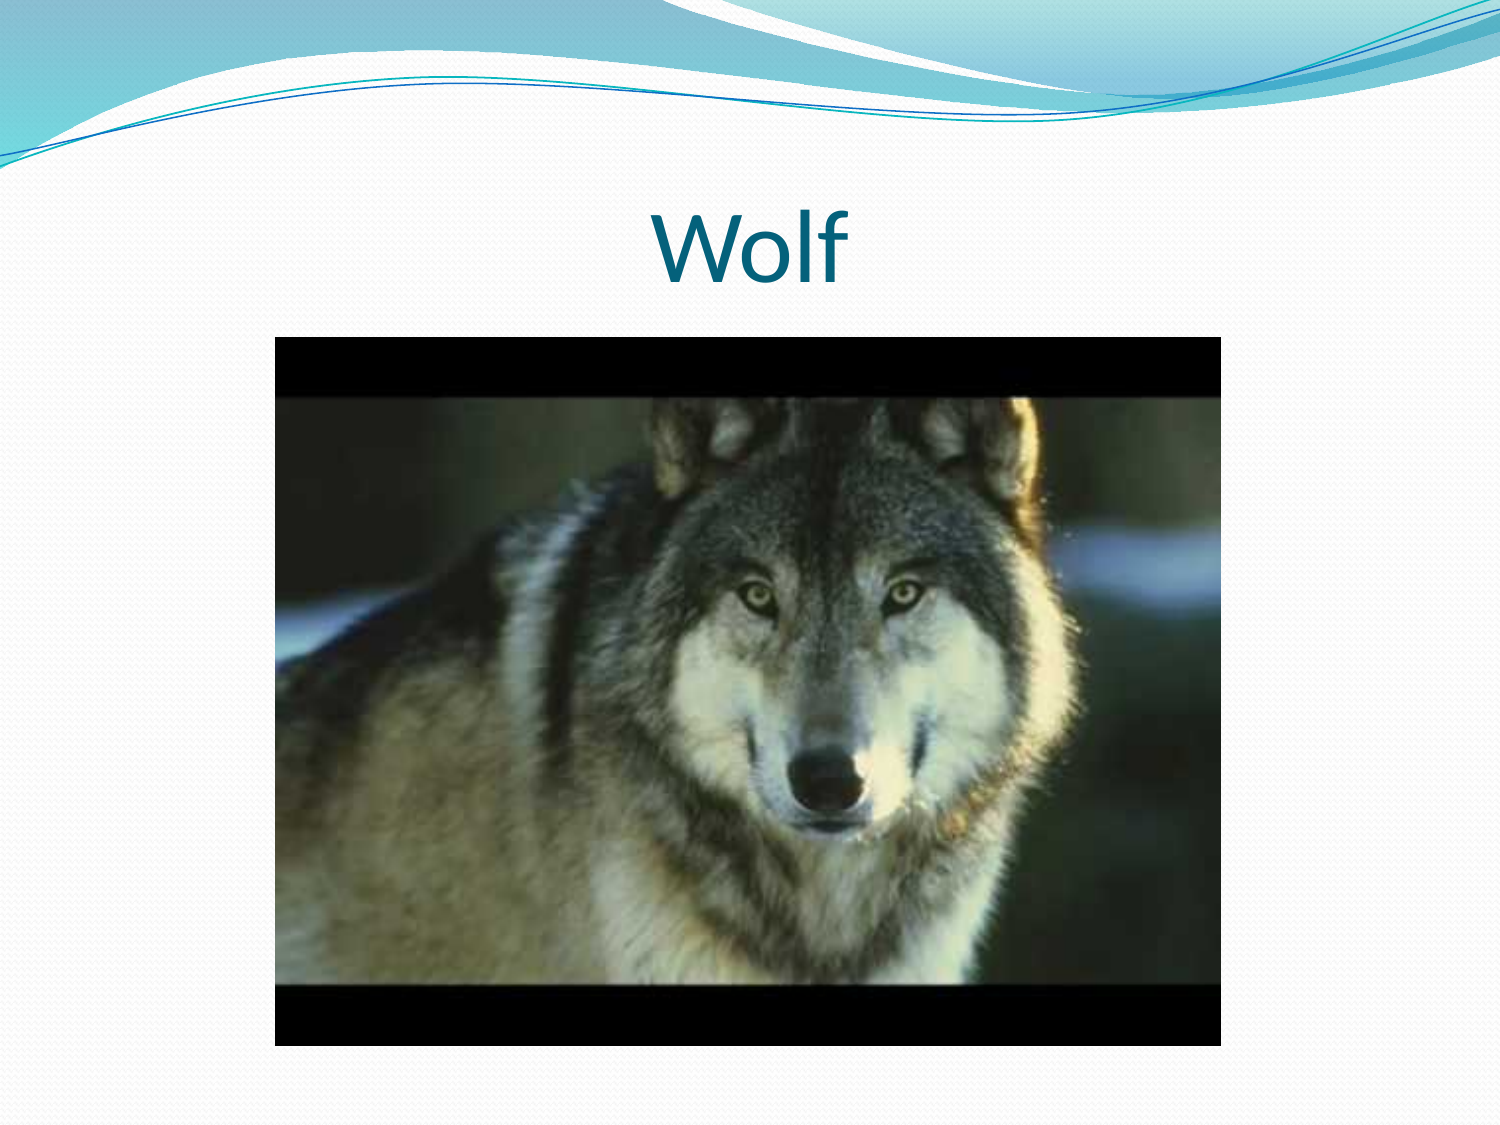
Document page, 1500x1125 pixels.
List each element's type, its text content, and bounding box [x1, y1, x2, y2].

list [274, 337, 1221, 1047]
title Wolf [74, 115, 1426, 304]
